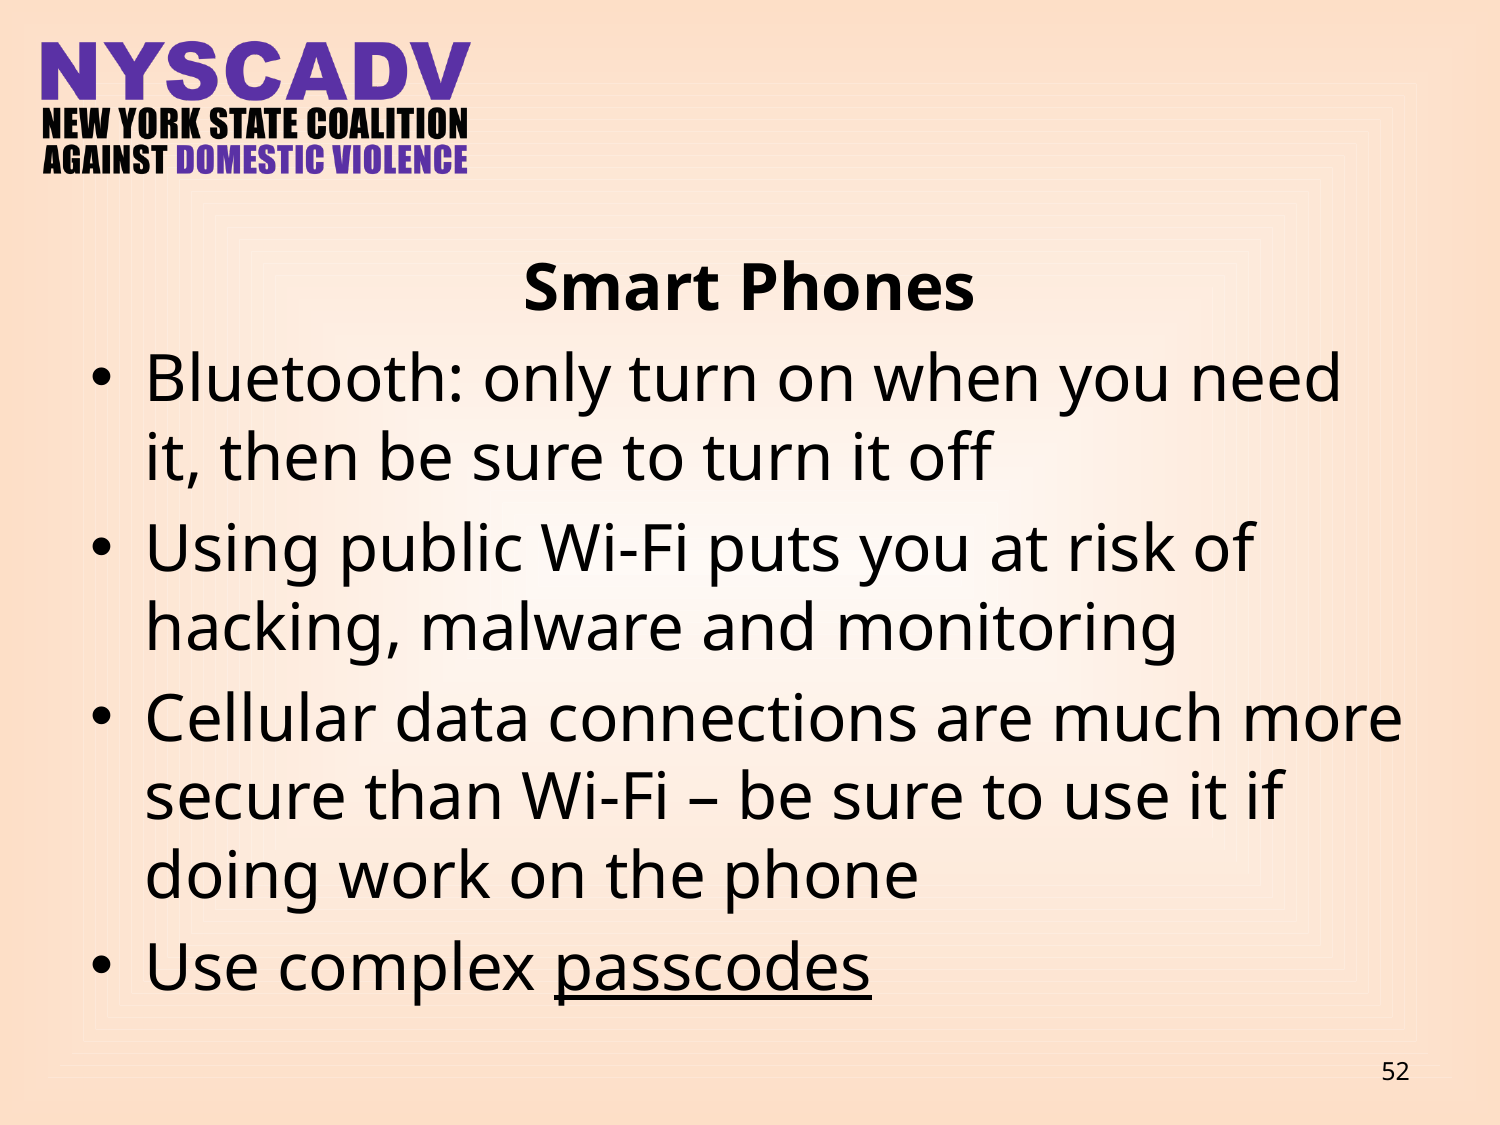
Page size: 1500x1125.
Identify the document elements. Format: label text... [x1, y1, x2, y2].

slide_number 52 [1074, 1042, 1425, 1103]
picture [30, 29, 486, 187]
list Smart Phones Bluetooth: only turn on when you need it, then be sure to turn it off Using public Wi-Fi puts you at risk of hacking, malware and monitoring Cellular data connections are much more secure than Wi-Fi – be sure to use it if doing work on the phone Use complex passcodes [75, 237, 1425, 1013]
